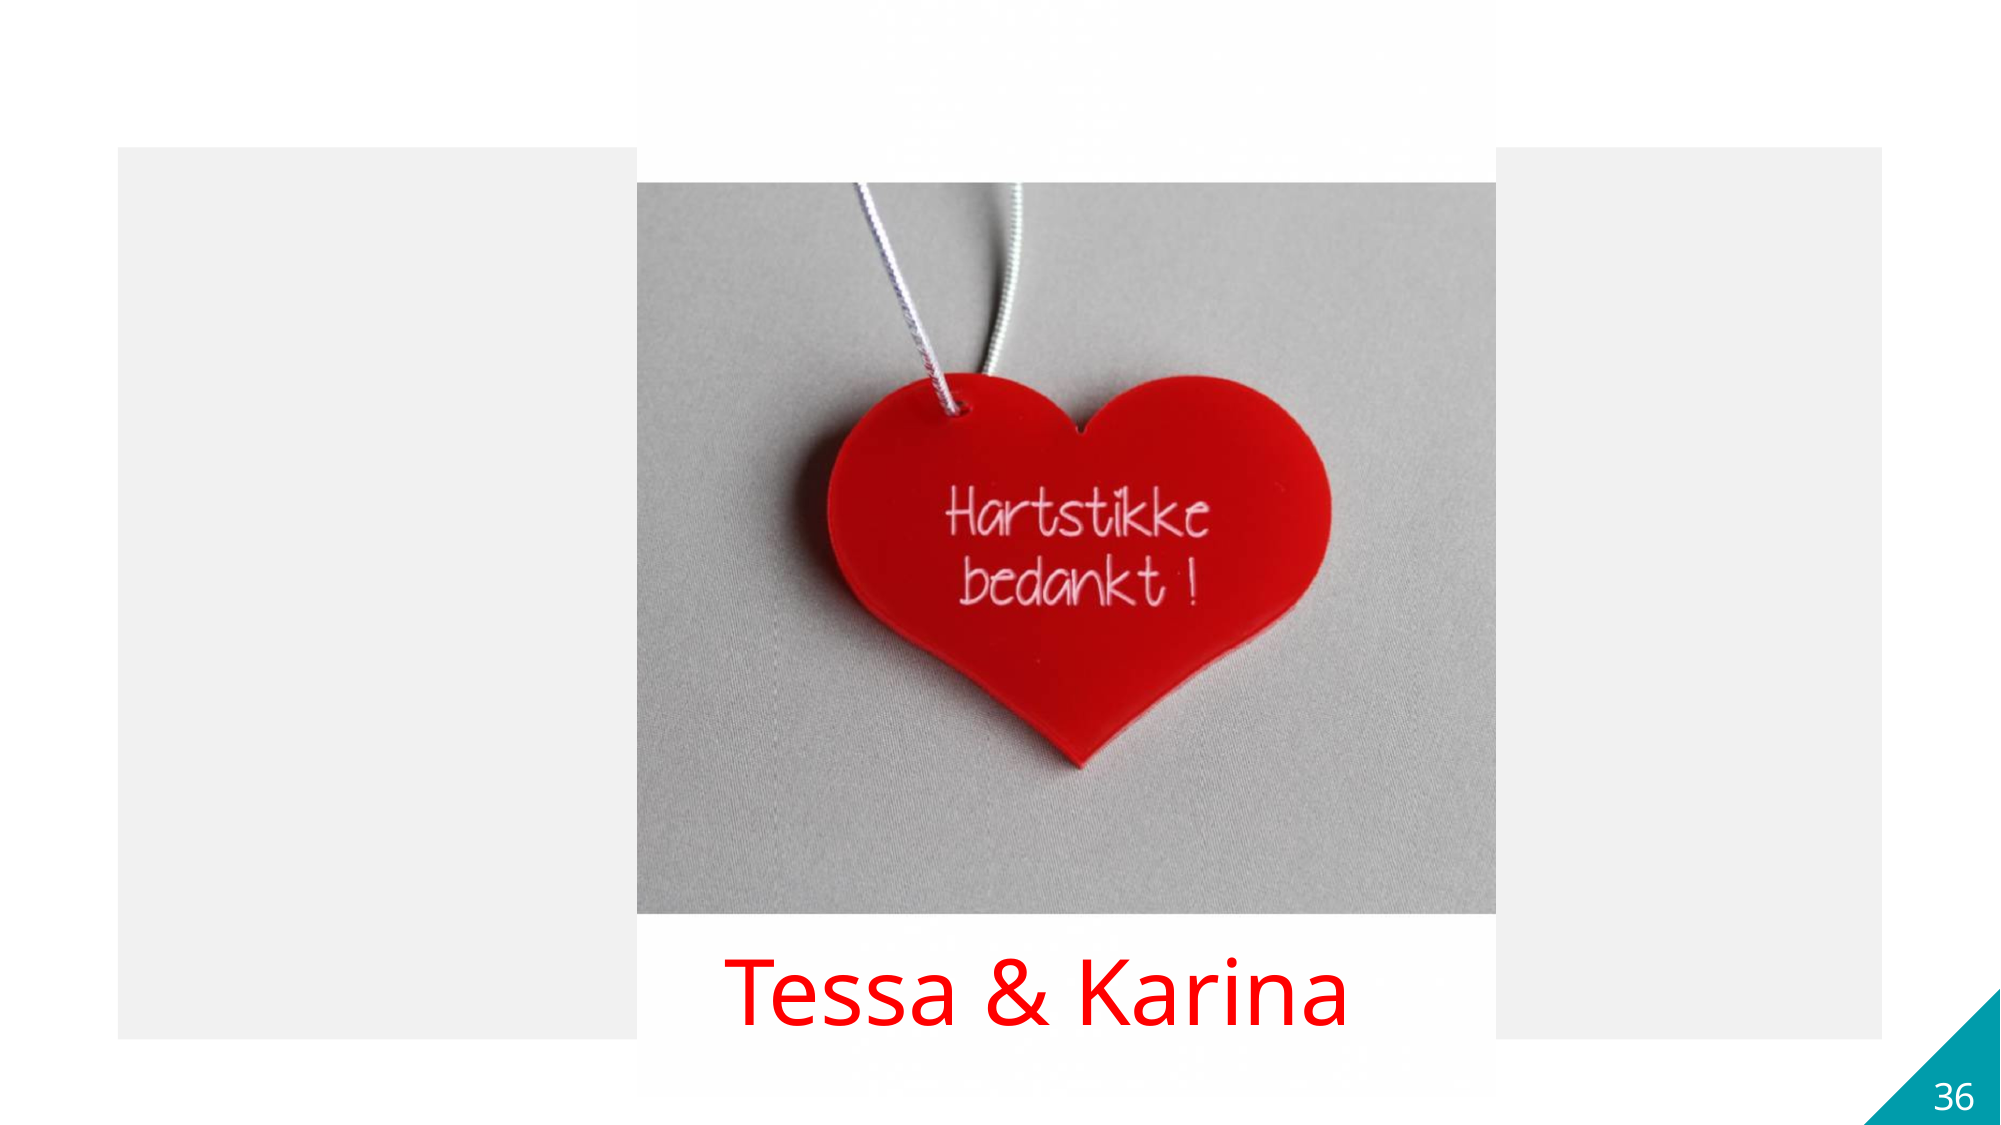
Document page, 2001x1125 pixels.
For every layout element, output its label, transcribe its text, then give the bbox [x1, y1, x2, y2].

slide_number 36 [1927, 1069, 1981, 1125]
text_box [1863, 988, 2000, 1125]
picture [637, 0, 1497, 1098]
